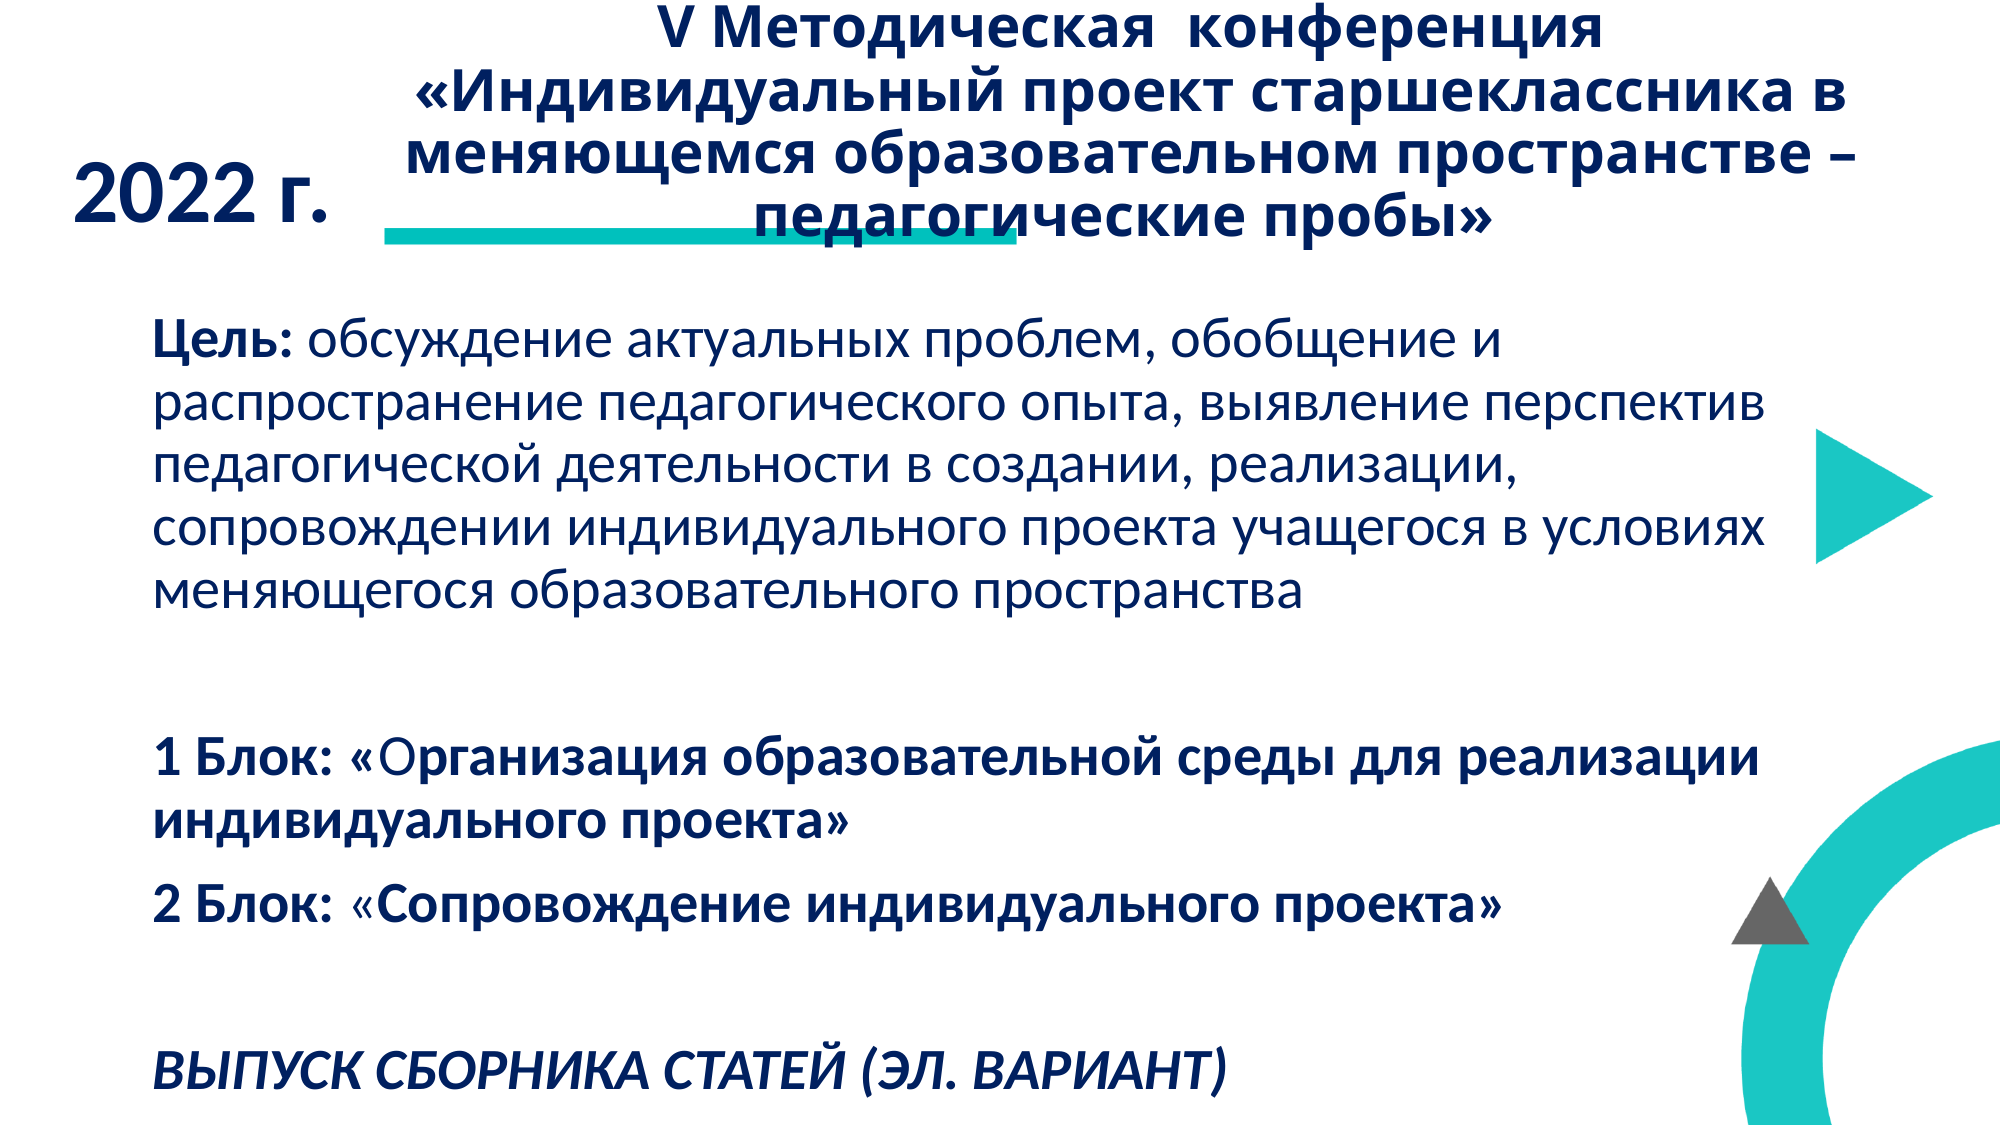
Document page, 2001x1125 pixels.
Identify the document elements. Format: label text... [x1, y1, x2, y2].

list Цель: обсуждение актуальных проблем, обобщение и распространение педагогического опыта, выявление перспектив педагогической деятельности в создании, реализации, сопровождении индивидуального проекта учащегося в условиях меняющегося образовательного пространства 1 Блок: «Организация образовательной среды для реализации индивидуального проекта» 2 Блок: «Сопровождение индивидуального проекта» Выпуск сборника статей (эл. вариант) [137, 299, 1863, 1125]
picture [0, 0, 2000, 1125]
text_box 2022 г. [57, 123, 348, 249]
title V Методическая конференция «Индивидуальный проект старшеклассника в меняющемся образовательном пространстве – педагогические пробы» [348, 14, 1914, 233]
